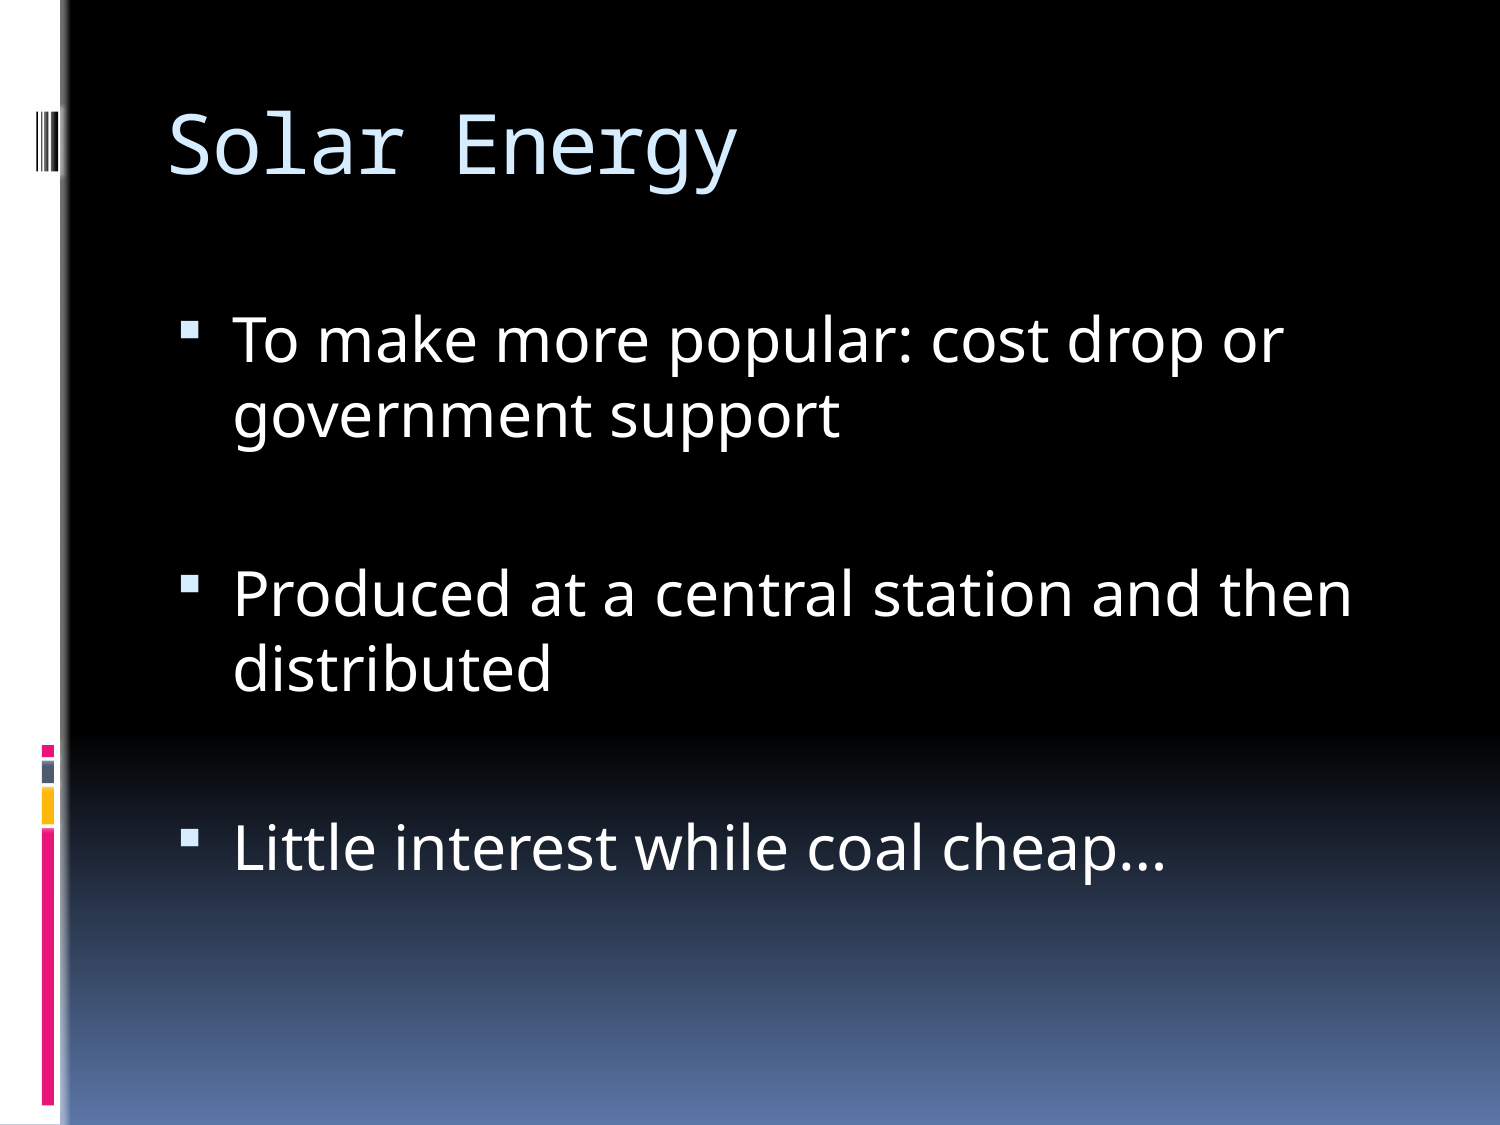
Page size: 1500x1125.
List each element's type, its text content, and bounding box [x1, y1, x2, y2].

list To make more popular: cost drop or government support Produced at a central station and then distributed Little interest while coal cheap… [150, 292, 1425, 1043]
title Solar Energy [150, 83, 1425, 234]
